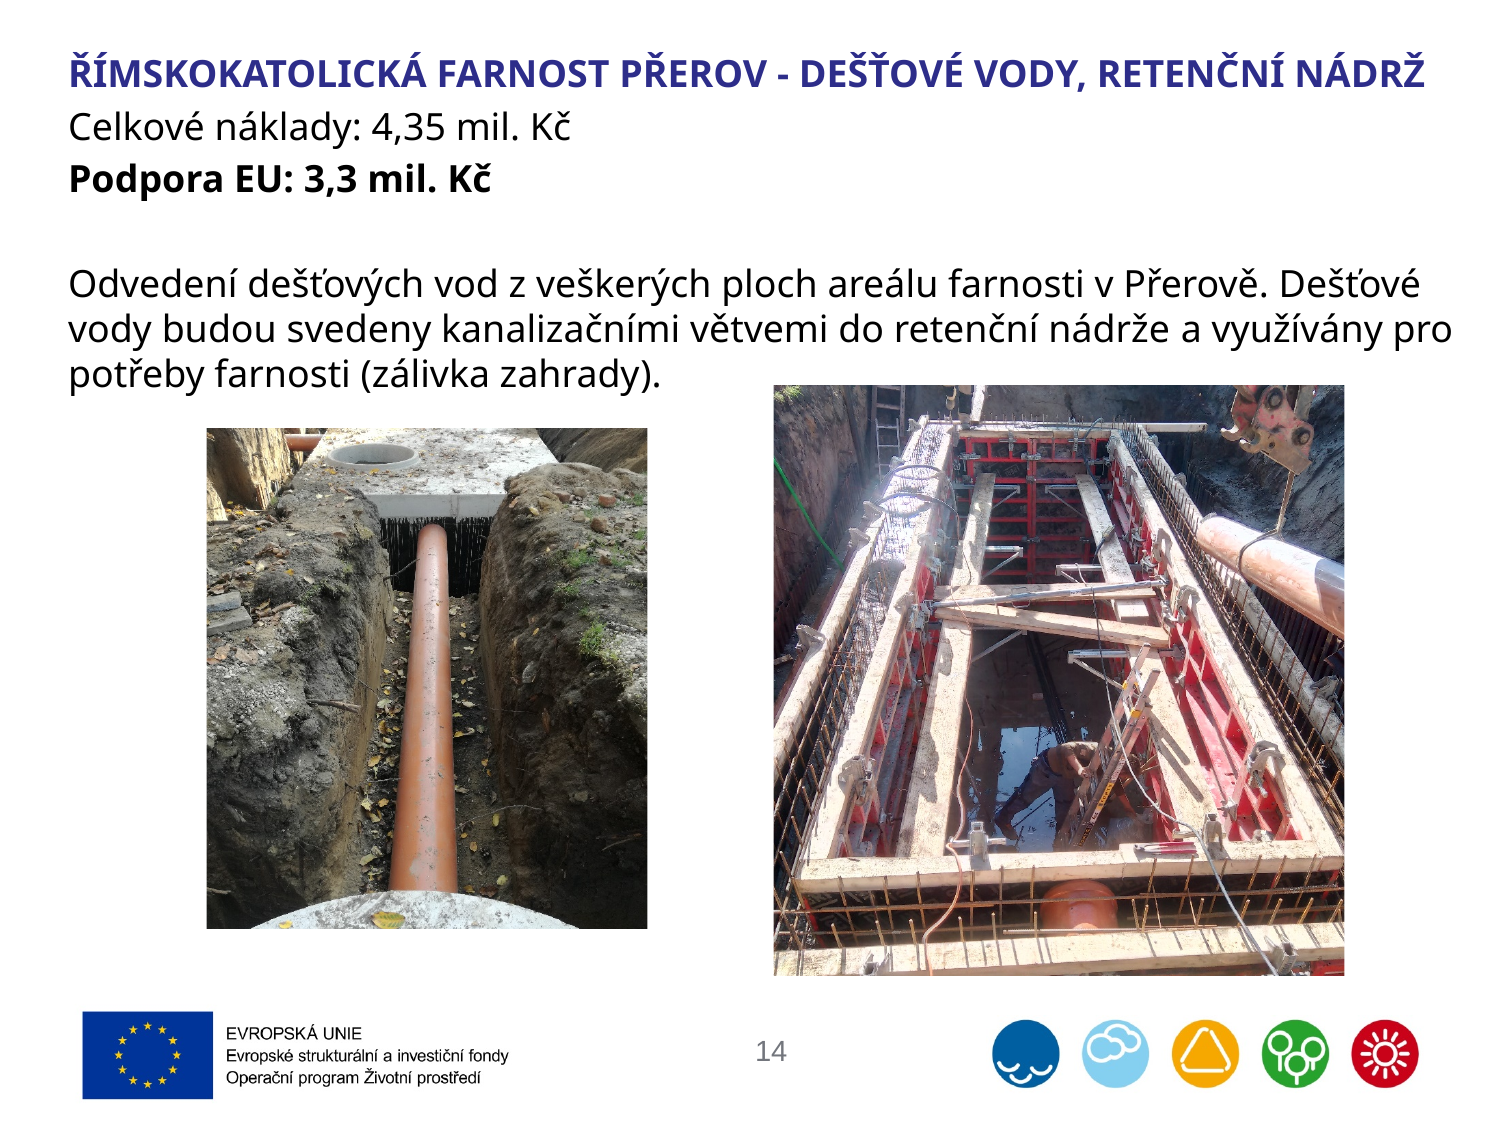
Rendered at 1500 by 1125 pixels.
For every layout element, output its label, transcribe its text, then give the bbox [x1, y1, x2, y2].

slide_number 14 [596, 1024, 947, 1103]
picture [986, 1015, 1424, 1094]
picture [206, 428, 648, 929]
list ŘÍMSKOKATOLICKÁ FARNOST PŘEROV - DEŠŤOVÉ VODY, RETENČNÍ NÁDRŽ Celkové náklady: 4,35 mil. Kč Podpora EU: 3,3 mil. Kč Odvedení dešťových vod z veškerých ploch areálu farnosti v Přerově. Dešťové vody budou svedeny kanalizačními větvemi do retenční nádrže a využívány pro potřeby farnosti (zálivka zahrady). [53, 42, 1471, 998]
picture [773, 385, 1345, 977]
picture [53, 999, 561, 1112]
